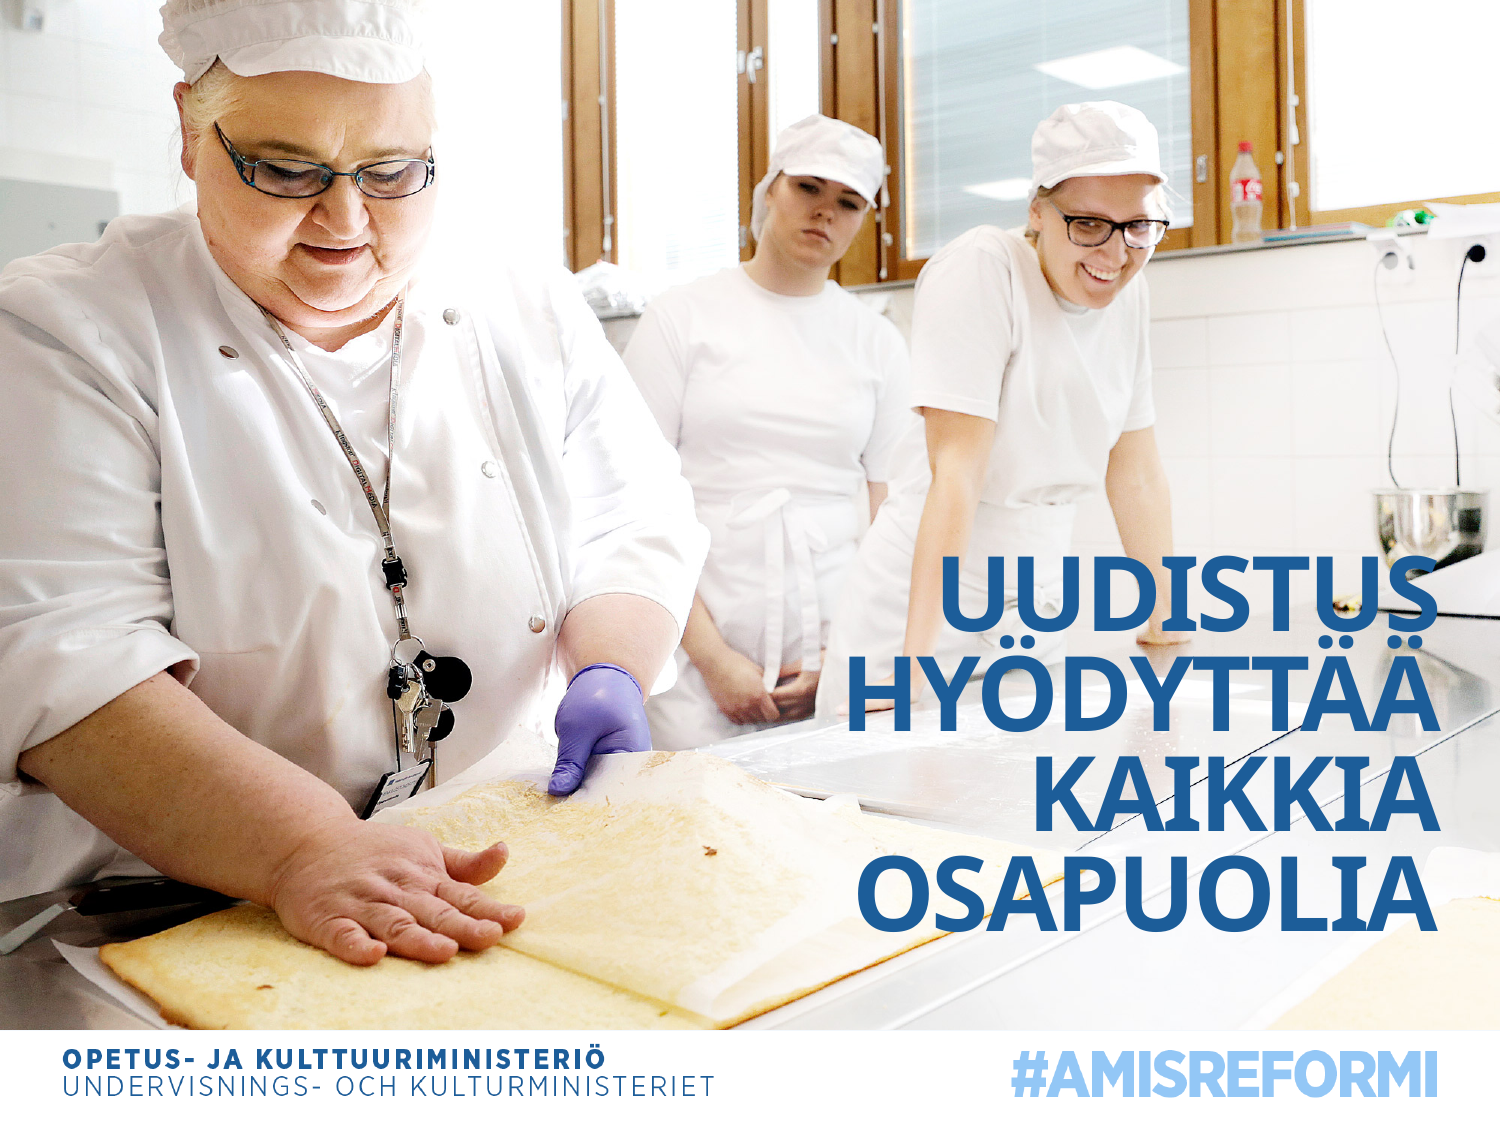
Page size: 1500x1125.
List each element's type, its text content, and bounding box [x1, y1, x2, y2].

picture [0, 0, 1500, 1125]
title Uudistus hyödyTtää kaikkia osapuolia [666, 556, 1439, 952]
